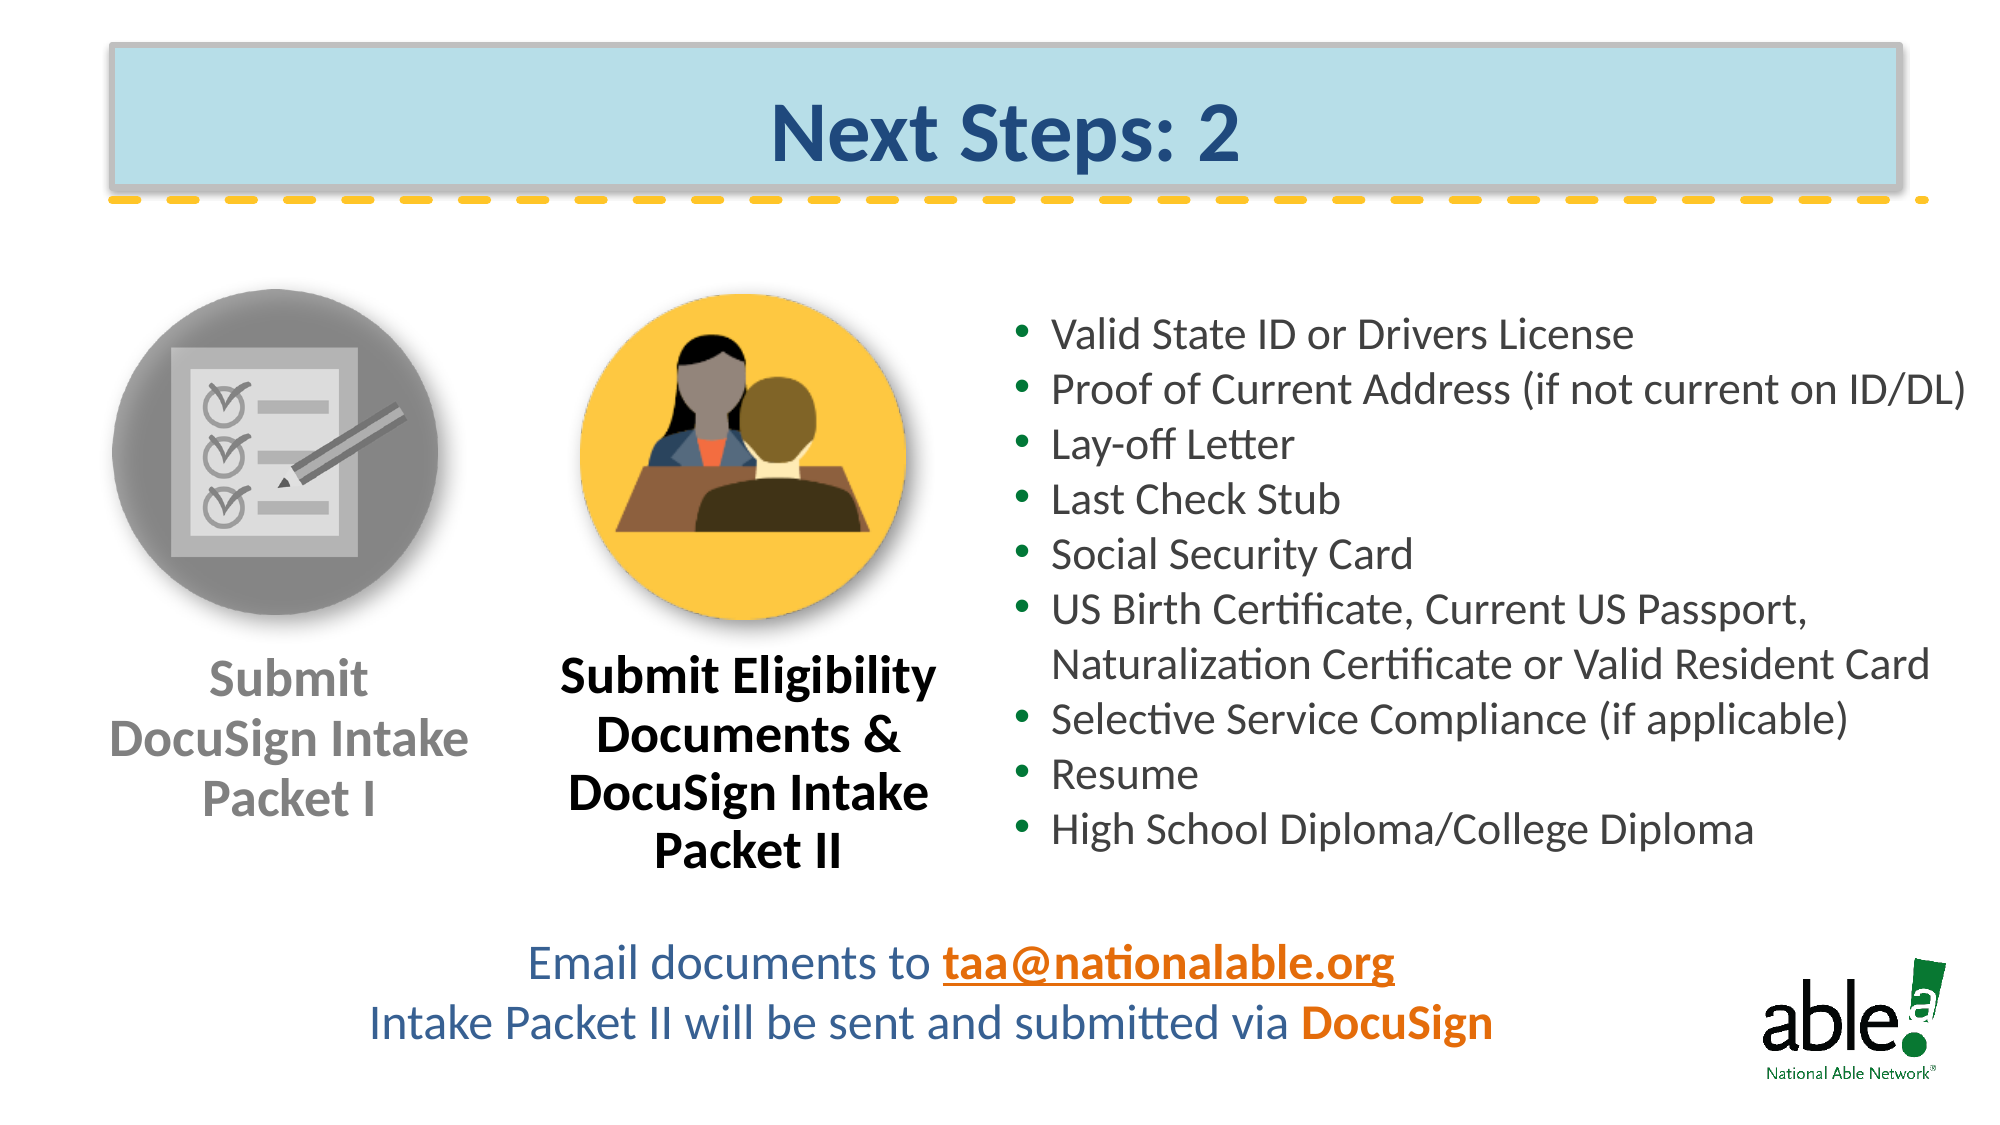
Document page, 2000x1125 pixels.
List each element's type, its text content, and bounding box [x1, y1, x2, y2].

text_box Next Steps: 2 [111, 44, 1900, 188]
text_box Valid State ID or Drivers License Proof of Current Address (if not current on ID/DL) Lay-off Letter Last Check Stub Social Security Card US Birth Certificate, Current US Passport, Naturalization Certificate or Valid Resident Card Selective Service Compliance (if applicable) Resume High School Diploma/College Diploma [999, 296, 1990, 886]
picture [1763, 958, 1946, 1079]
text_box Submit DocuSign Intake Packet I [89, 638, 491, 835]
picture [111, 289, 438, 615]
picture [580, 294, 907, 620]
text_box Submit Eligibility Documents & DocuSign Intake Packet II [537, 638, 962, 888]
text_box Email documents to taa@nationalable.org Intake Packet II will be sent and submitted via DocuSign [354, 922, 1569, 1057]
